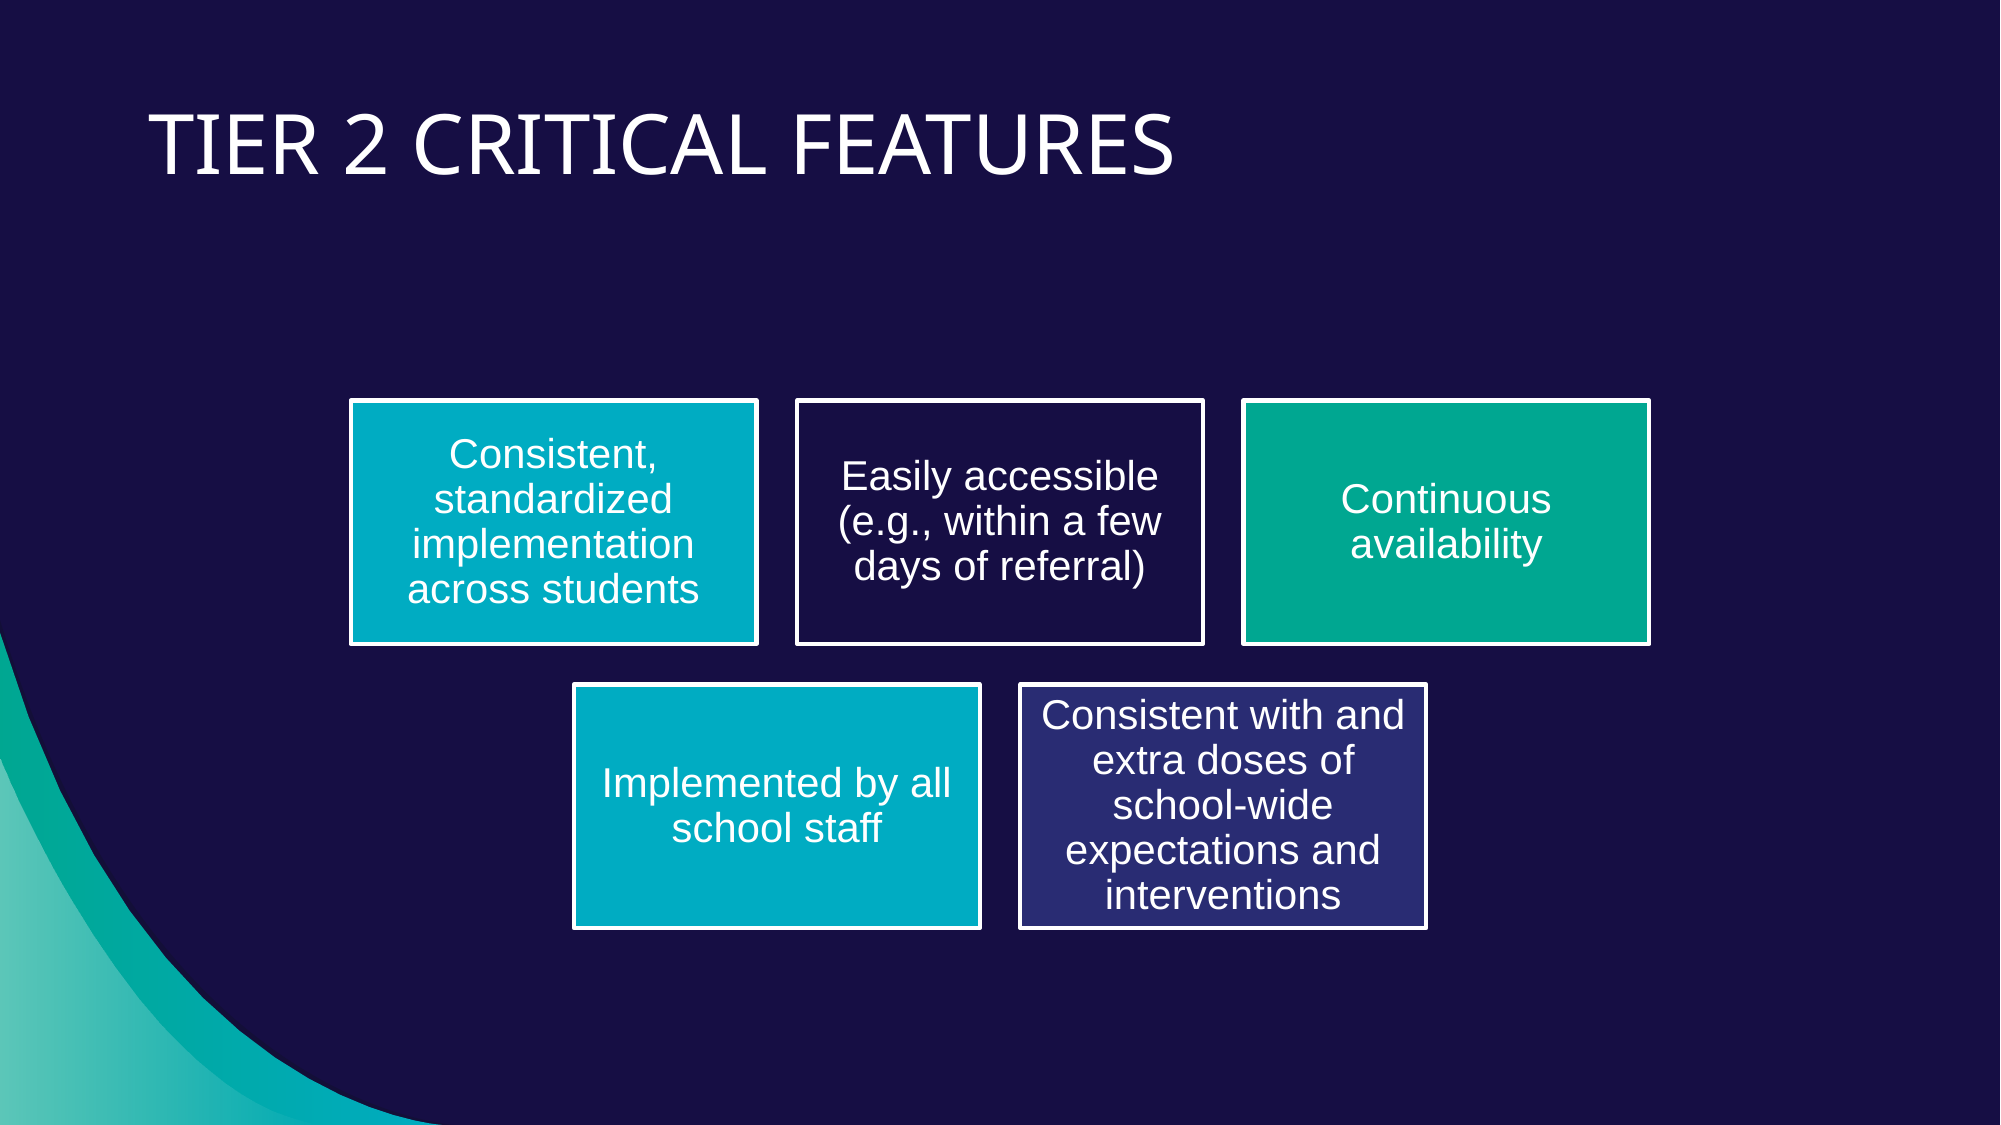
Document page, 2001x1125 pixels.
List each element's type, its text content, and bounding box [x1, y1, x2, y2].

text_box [350, 280, 1650, 1049]
title TIER 2 CRITICAL FEATURES [133, 76, 1672, 216]
